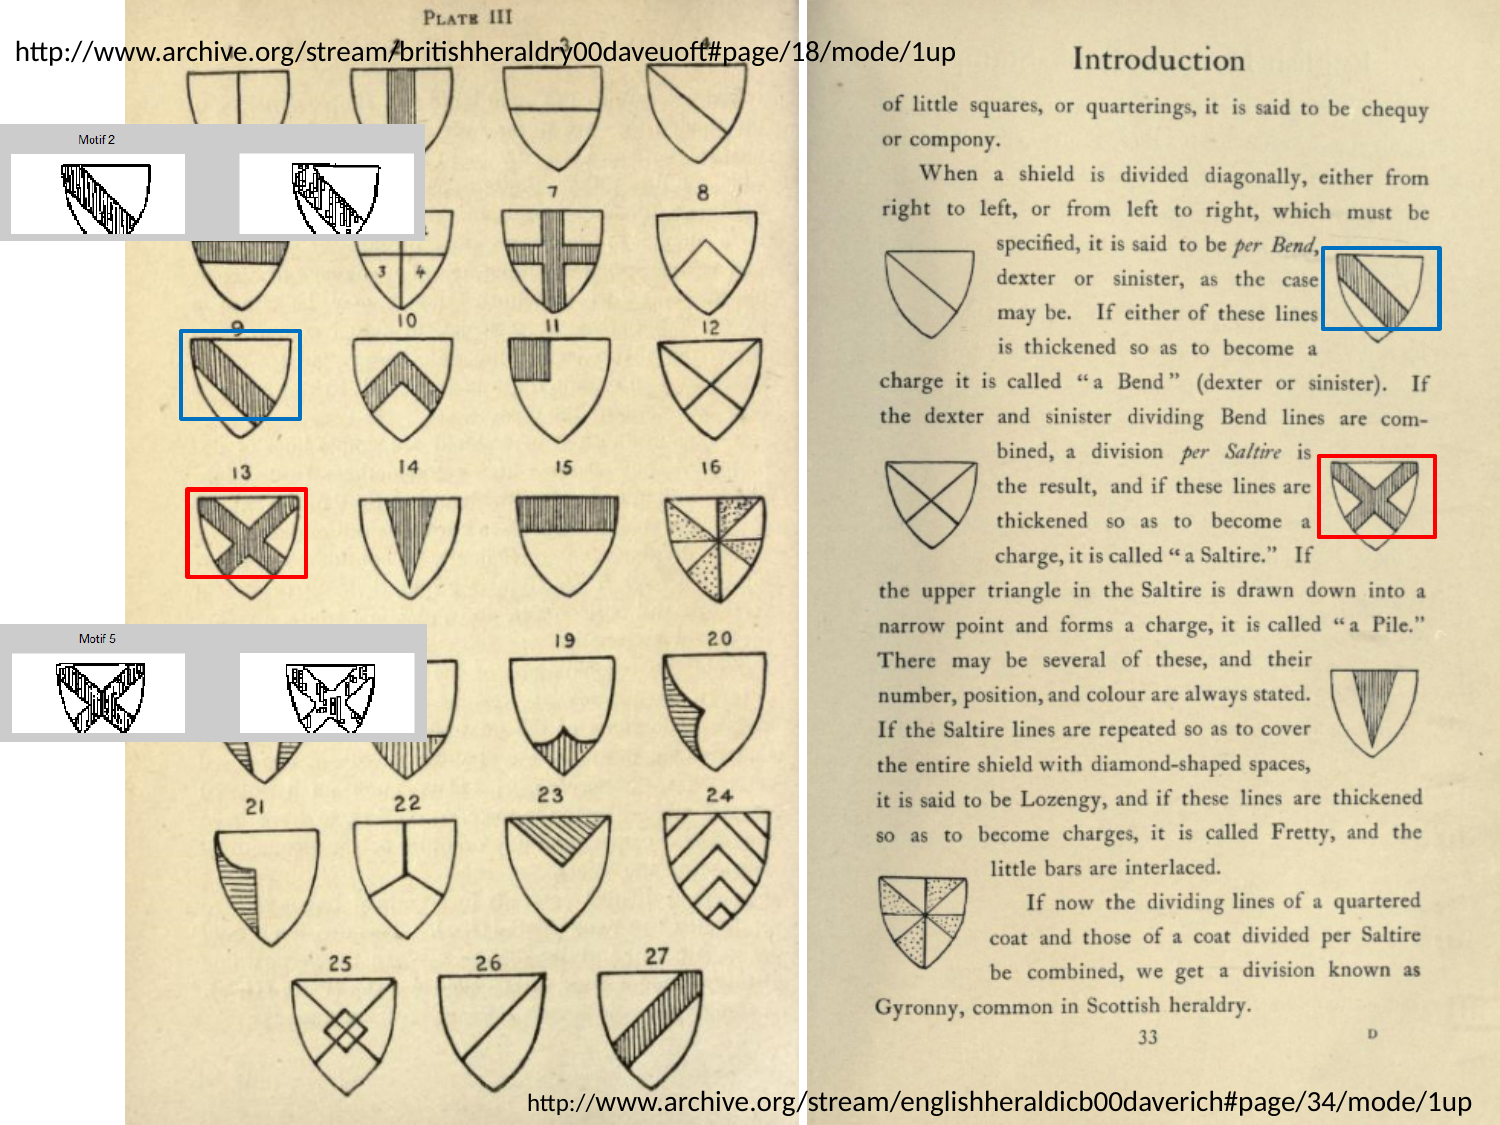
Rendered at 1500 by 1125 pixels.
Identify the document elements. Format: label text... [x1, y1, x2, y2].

picture [0, 0, 800, 1125]
picture [807, 0, 1500, 1125]
text_box http://www.archive.org/stream/britishheraldry00daveuoft#page/18/mode/1up [0, 24, 119, 75]
